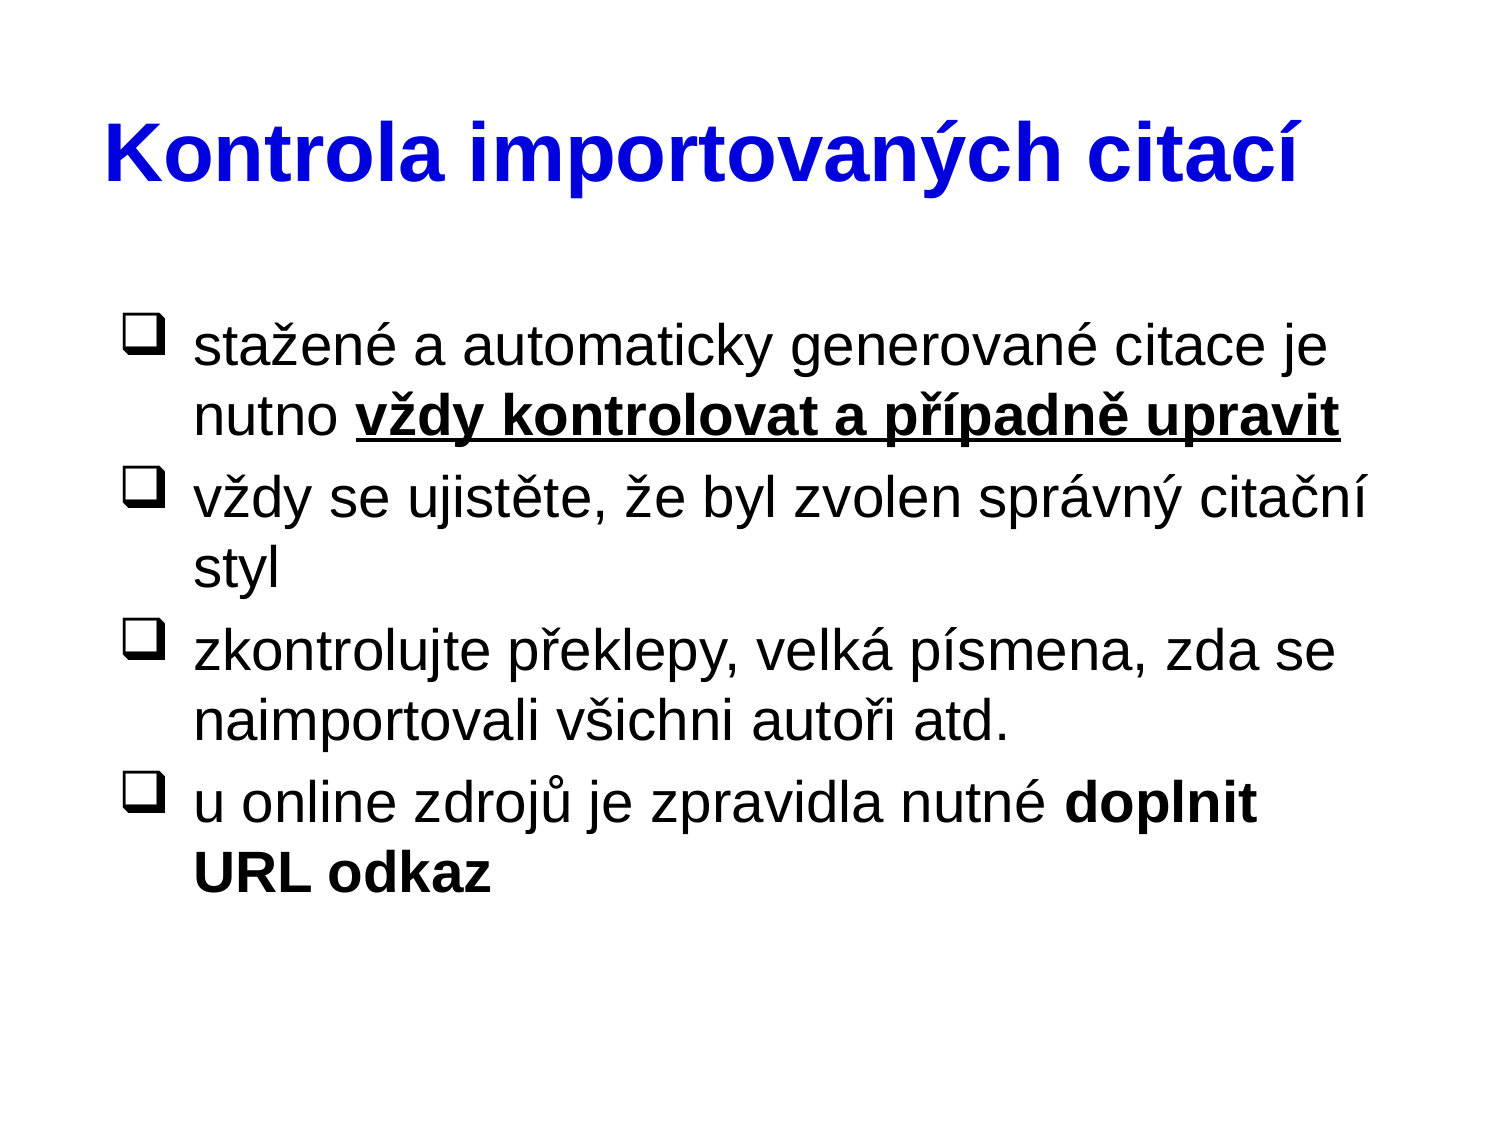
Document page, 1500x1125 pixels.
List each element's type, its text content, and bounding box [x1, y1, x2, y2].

title Kontrola importovaných citací [103, 101, 1397, 215]
list stažené a automaticky generované citace je nutno vždy kontrolovat a případně upravit vždy se ujistěte, že byl zvolen správný citační styl zkontrolujte překlepy, velká písmena, zda se naimportovali všichni autoři atd. u online zdrojů je zpravidla nutné doplnit URL odkaz [103, 299, 1397, 1014]
